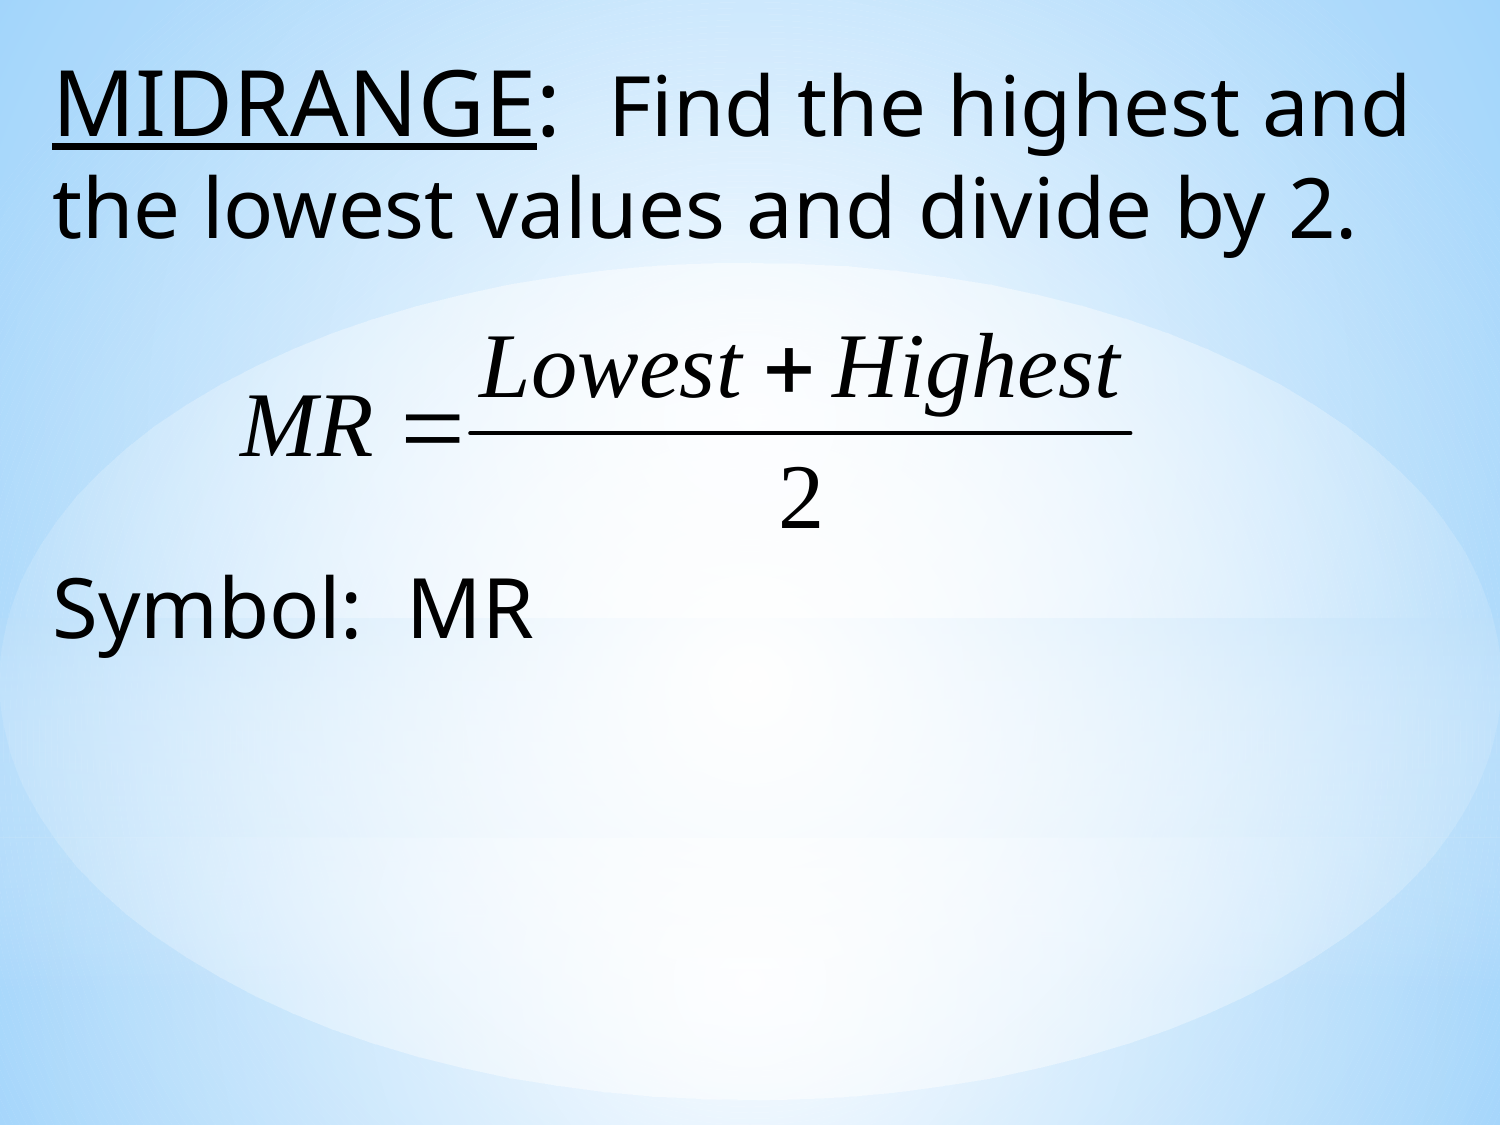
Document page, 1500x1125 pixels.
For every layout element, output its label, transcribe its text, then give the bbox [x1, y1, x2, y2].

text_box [224, 309, 1151, 550]
text_box MIDRANGE: Find the highest and the lowest values and divide by 2. Symbol: MR [37, 37, 1475, 773]
